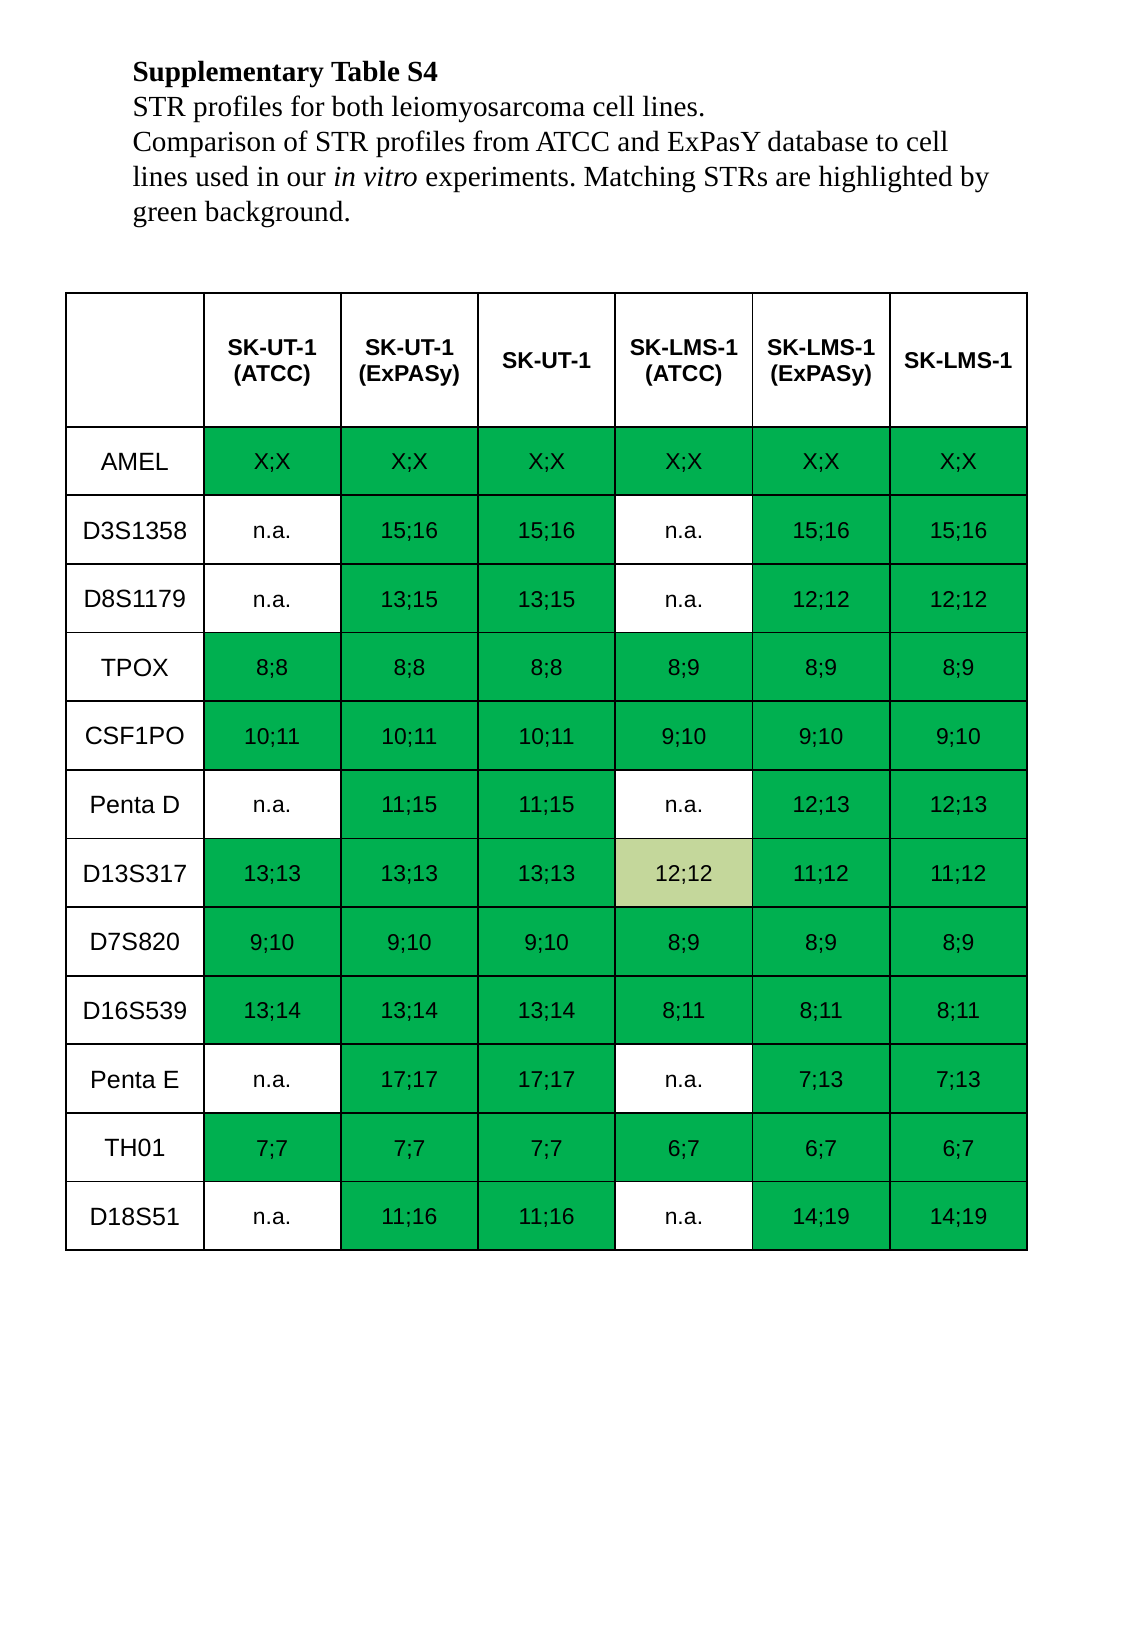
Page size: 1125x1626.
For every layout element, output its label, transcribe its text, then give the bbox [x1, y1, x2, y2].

table_cell n.a. [205, 1182, 340, 1249]
table_cell 10;11 [479, 702, 614, 769]
table_cell D13S317 [67, 839, 203, 906]
table_cell TPOX [67, 633, 203, 700]
table_cell X;X [342, 428, 477, 494]
table_cell 13;14 [479, 977, 614, 1043]
table_cell 9;10 [342, 908, 477, 975]
table_cell 8;9 [616, 908, 752, 975]
table_cell 7;13 [891, 1045, 1026, 1112]
text_box Supplementary Table S4 STR profiles for both leiomyosarcoma cell lines. Comparison of STR profiles from ATCC and ExPasY database to cell lines used in our in vitro experiments. Matching STRs are highlighted by green background. [117, 44, 1008, 235]
table_cell 9;10 [205, 908, 340, 975]
table_header SK-LMS-1 [891, 294, 1026, 426]
table_cell CSF1PO [67, 702, 203, 769]
table_cell 8;8 [342, 633, 477, 700]
table_cell 13;14 [342, 977, 477, 1043]
table_cell 8;8 [205, 633, 340, 700]
table_cell 12;13 [753, 771, 889, 838]
table_cell 13;14 [205, 977, 340, 1043]
table_cell 13;15 [342, 565, 477, 632]
table_cell 7;13 [753, 1045, 889, 1112]
table_cell 9;10 [891, 702, 1026, 769]
table_cell 15;16 [479, 496, 614, 563]
table_cell 8;8 [479, 633, 614, 700]
table_cell TH01 [67, 1114, 203, 1181]
table_cell 6;7 [891, 1114, 1026, 1181]
table_cell 12;12 [891, 565, 1026, 632]
table_header [67, 294, 203, 426]
table_cell n.a. [616, 565, 752, 632]
table_cell 8;9 [753, 908, 889, 975]
table_cell 11;12 [891, 839, 1026, 906]
table_cell 7;7 [342, 1114, 477, 1181]
table_cell 13;13 [205, 839, 340, 906]
table_cell D7S820 [67, 908, 203, 975]
table_cell n.a. [616, 771, 752, 838]
table_cell 14;19 [753, 1182, 889, 1249]
table_cell 17;17 [479, 1045, 614, 1112]
table_cell 8;9 [891, 908, 1026, 975]
table_cell D8S1179 [67, 565, 203, 632]
table_header SK-LMS-1 (ATCC) [616, 294, 752, 426]
table_cell 13;13 [342, 839, 477, 906]
table_cell 15;16 [753, 496, 889, 563]
table_cell Penta E [67, 1045, 203, 1112]
table_cell n.a. [616, 496, 752, 563]
table_cell 11;15 [479, 771, 614, 838]
table_cell 15;16 [891, 496, 1026, 563]
table_cell n.a. [616, 1045, 752, 1112]
table_cell 13;13 [479, 839, 614, 906]
table_cell n.a. [205, 771, 340, 838]
table_header SK-UT-1 (ATCC) [205, 294, 340, 426]
table_cell 13;15 [479, 565, 614, 632]
table_cell 10;11 [205, 702, 340, 769]
table_cell X;X [479, 428, 614, 494]
table_cell 9;10 [616, 702, 752, 769]
table_cell 7;7 [479, 1114, 614, 1181]
table_cell 7;7 [205, 1114, 340, 1181]
table_cell n.a. [205, 496, 340, 563]
table_header SK-UT-1 [479, 294, 614, 426]
table_cell D3S1358 [67, 496, 203, 563]
table_cell AMEL [67, 428, 203, 494]
table_cell X;X [205, 428, 340, 494]
table_cell 8;9 [616, 633, 752, 700]
table_cell X;X [753, 428, 889, 494]
table_cell 15;16 [342, 496, 477, 563]
table_cell 11;16 [342, 1182, 477, 1249]
table_cell 8;11 [616, 977, 752, 1043]
table_cell 8;9 [753, 633, 889, 700]
table_cell n.a. [205, 1045, 340, 1112]
table_cell 8;11 [753, 977, 889, 1043]
table_cell Penta D [67, 771, 203, 838]
table_cell 11;12 [753, 839, 889, 906]
table_header SK-LMS-1 (ExPASy) [753, 294, 889, 426]
table_cell 6;7 [753, 1114, 889, 1181]
table_cell D16S539 [67, 977, 203, 1043]
table_cell 9;10 [479, 908, 614, 975]
table_cell 12;12 [753, 565, 889, 632]
table_cell n.a. [205, 565, 340, 632]
table_cell 9;10 [753, 702, 889, 769]
table_cell 12;13 [891, 771, 1026, 838]
table_cell n.a. [616, 1182, 752, 1249]
table_cell 12;12 [616, 839, 752, 906]
table_cell D18S51 [67, 1182, 203, 1249]
table_cell X;X [616, 428, 752, 494]
table_header SK-UT-1 (ExPASy) [342, 294, 477, 426]
table_cell 11;16 [479, 1182, 614, 1249]
table_cell 17;17 [342, 1045, 477, 1112]
table_cell 10;11 [342, 702, 477, 769]
table_cell 14;19 [891, 1182, 1026, 1249]
table_cell X;X [891, 428, 1026, 494]
table_cell 11;15 [342, 771, 477, 838]
table_cell 8;11 [891, 977, 1026, 1043]
table_cell 8;9 [891, 633, 1026, 700]
table_cell 6;7 [616, 1114, 752, 1181]
